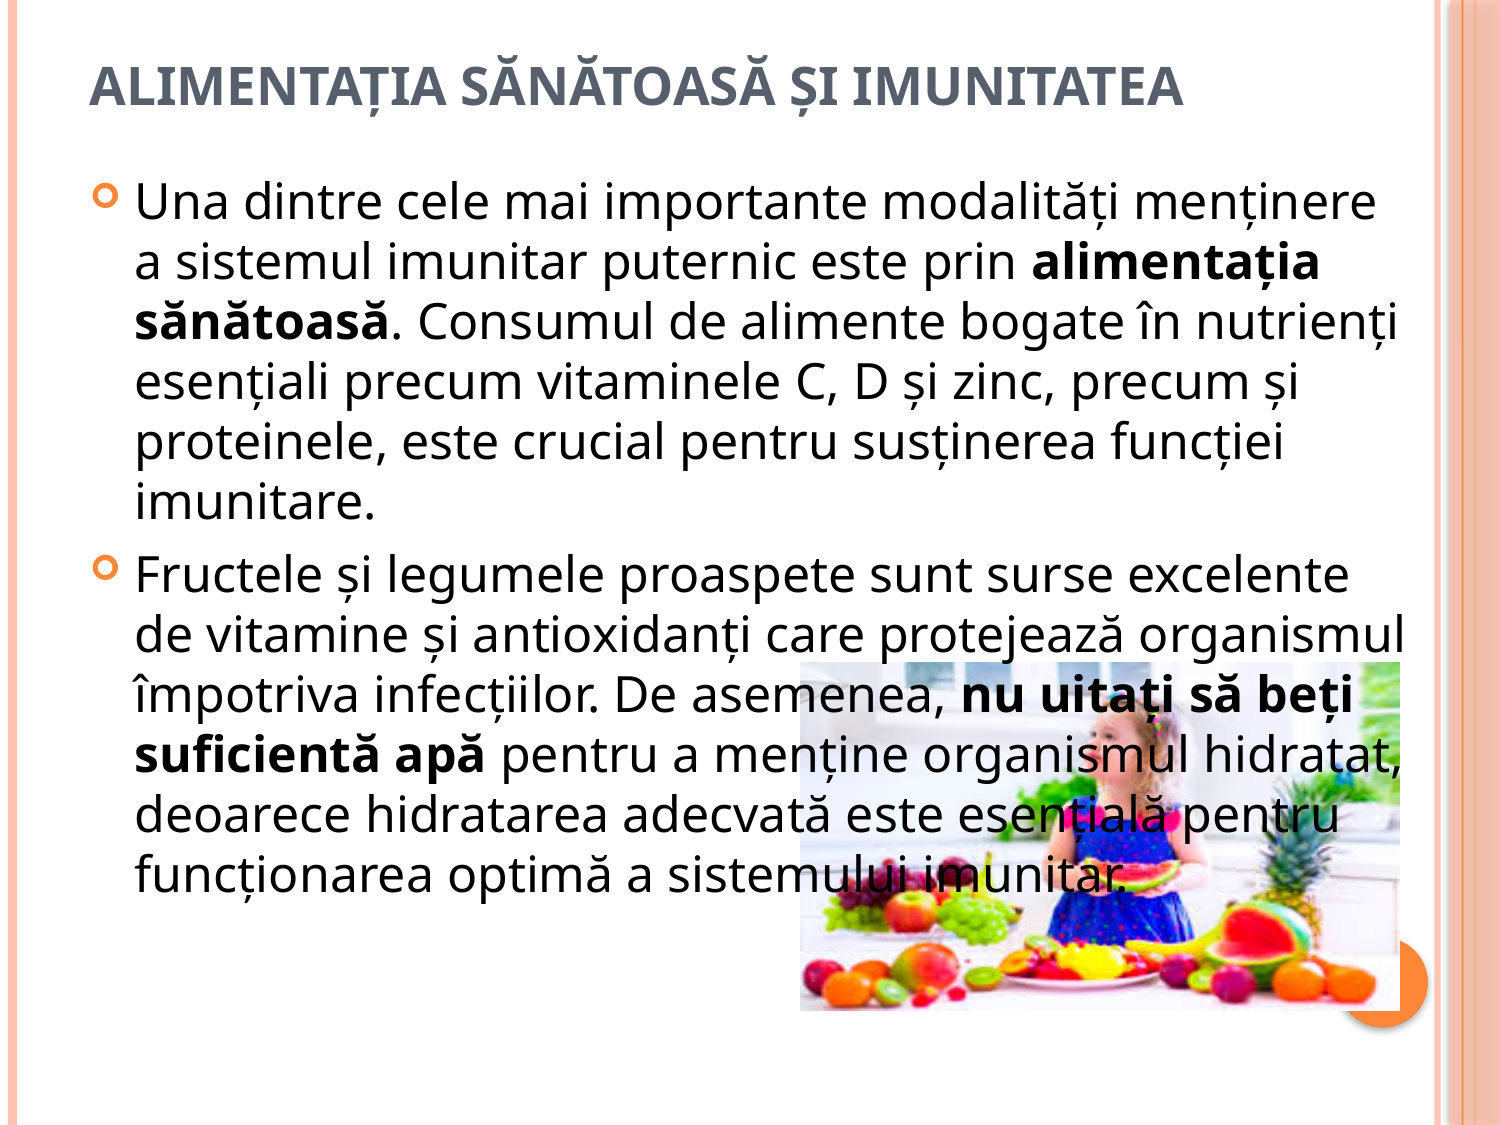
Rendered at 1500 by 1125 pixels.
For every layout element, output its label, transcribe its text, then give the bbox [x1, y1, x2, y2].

list Una dintre cele mai importante modalități menținere a sistemul imunitar puternic este prin alimentația sănătoasă. Consumul de alimente bogate în nutrienți esențiali precum vitaminele C, D și zinc, precum și proteinele, este crucial pentru susținerea funcției imunitare. Fructele și legumele proaspete sunt surse excelente de vitamine și antioxidanți care protejează organismul împotriva infecțiilor. De asemenea, nu uitați să beți suficientă apă pentru a menține organismul hidratat, deoarece hidratarea adecvată este esențială pentru funcționarea optimă a sistemului imunitar. [75, 162, 1425, 1005]
picture [799, 661, 1401, 1012]
title Alimentația sănătoasă și imunitatea [75, 45, 1425, 162]
